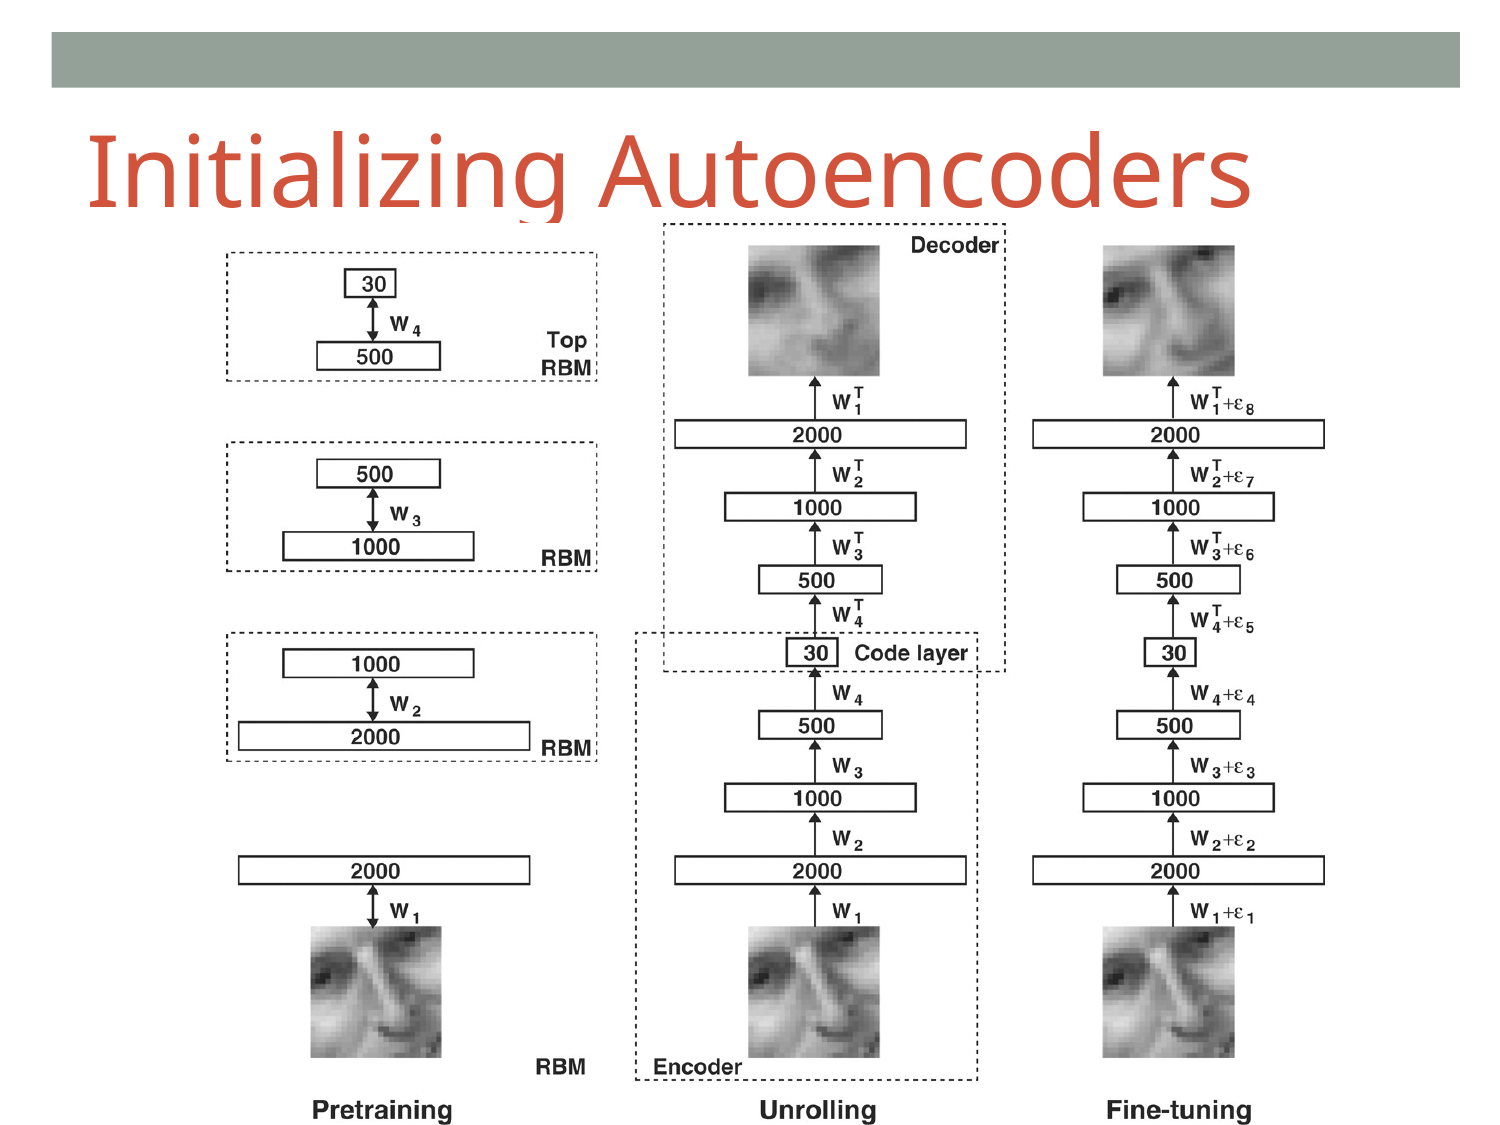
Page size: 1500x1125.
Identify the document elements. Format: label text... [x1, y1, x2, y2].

picture [226, 223, 1325, 1125]
text_box Initializing Autoencoders [71, 92, 1480, 185]
text_box [51, 32, 1460, 88]
